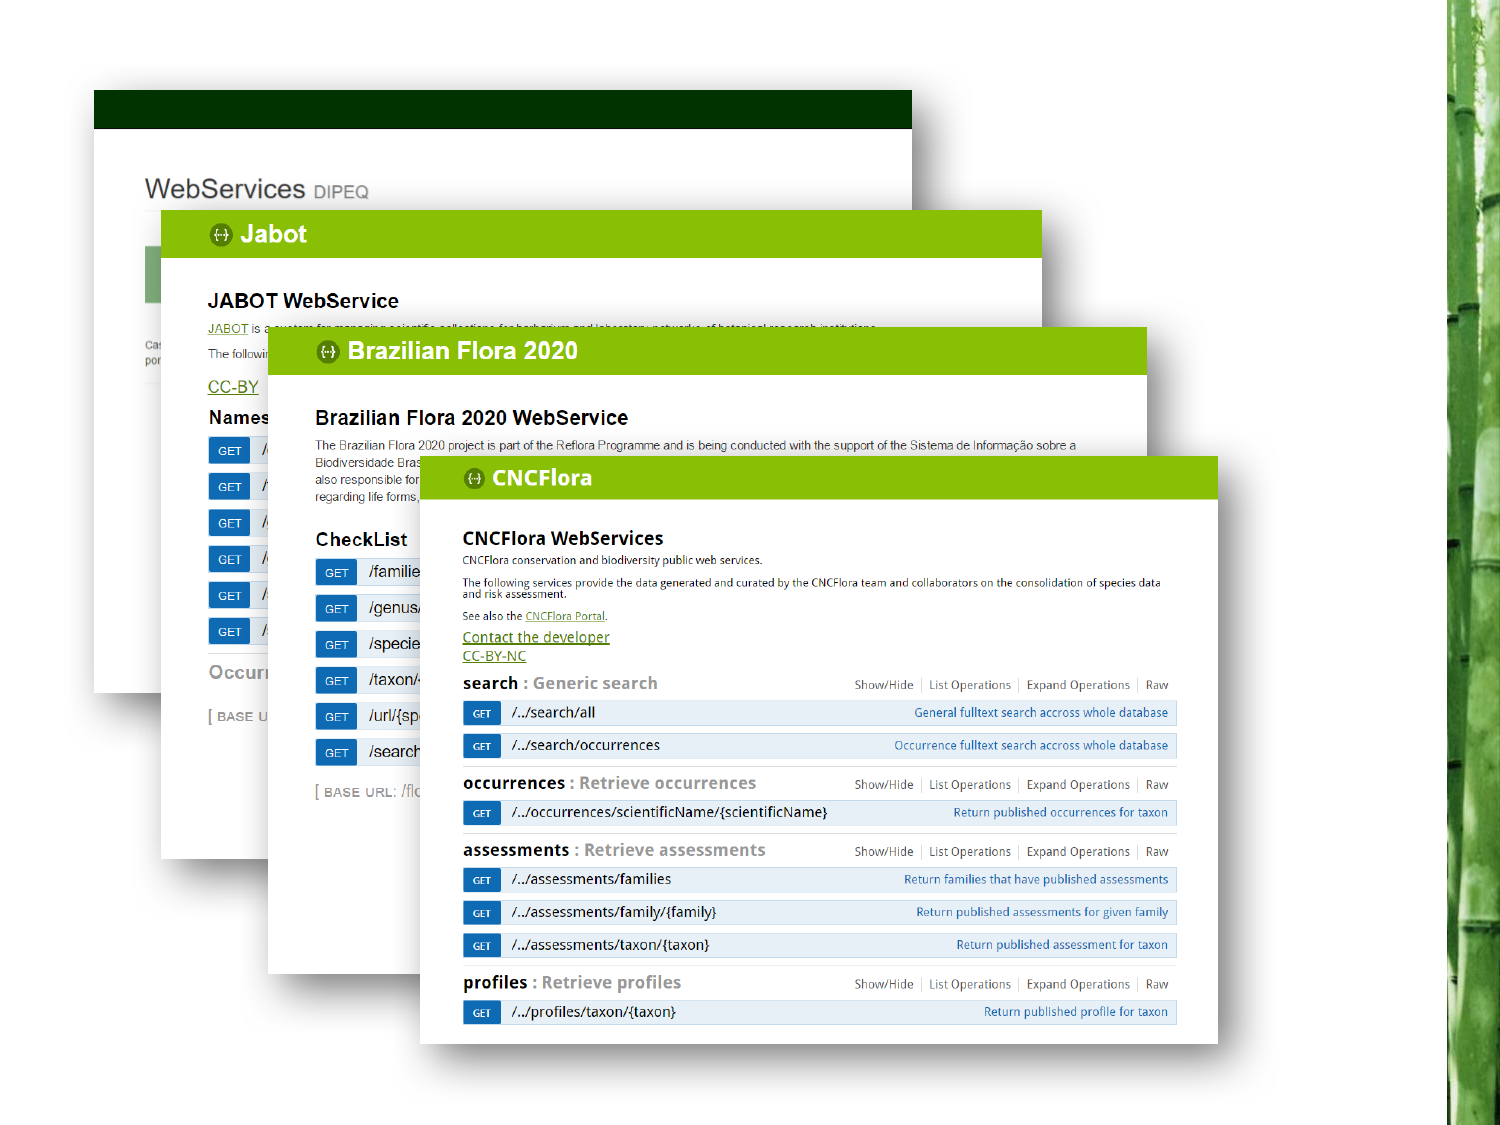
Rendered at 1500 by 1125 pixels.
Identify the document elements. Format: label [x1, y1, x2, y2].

picture [1447, 0, 1500, 1125]
picture [94, 90, 1218, 1044]
